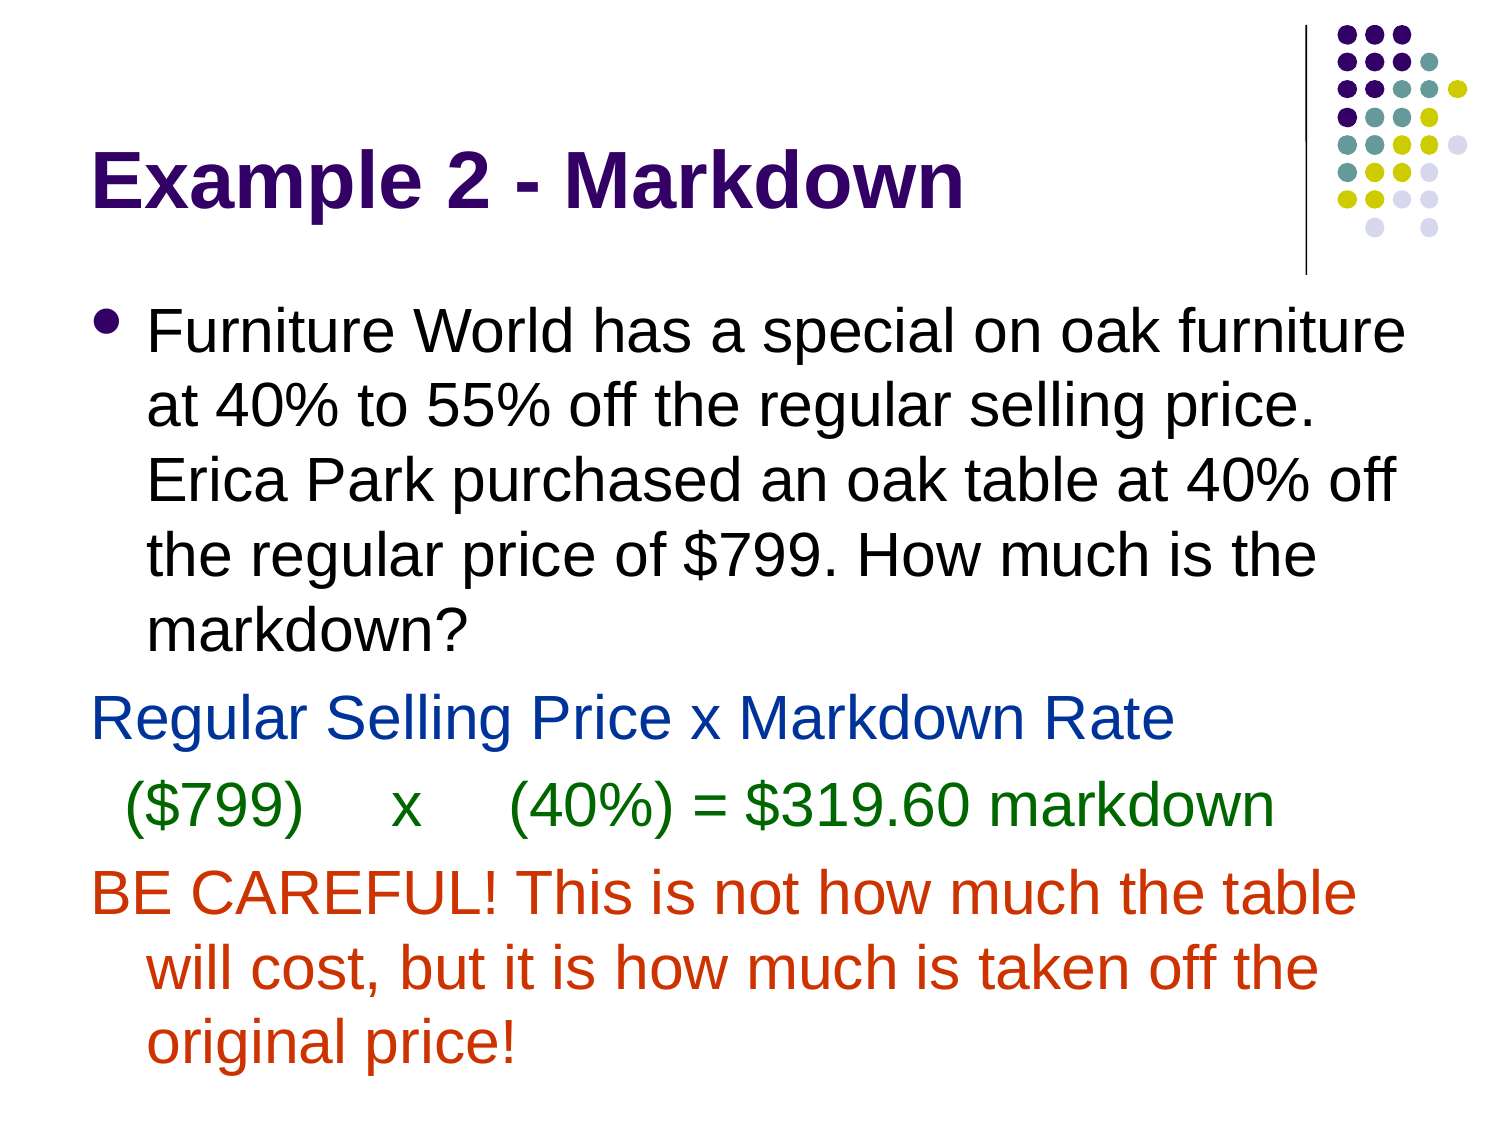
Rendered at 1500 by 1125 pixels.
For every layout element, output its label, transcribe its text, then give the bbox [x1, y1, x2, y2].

list Furniture World has a special on oak furniture at 40% to 55% off the regular selling price. Erica Park purchased an oak table at 40% off the regular price of $799. How much is the markdown? Regular Selling Price x Markdown Rate ($799) x (40%) = $319.60 markdown BE CAREFUL! This is not how much the table will cost, but it is how much is taken off the original price! [75, 282, 1425, 1125]
title Example 2 - Markdown [75, 20, 1313, 233]
